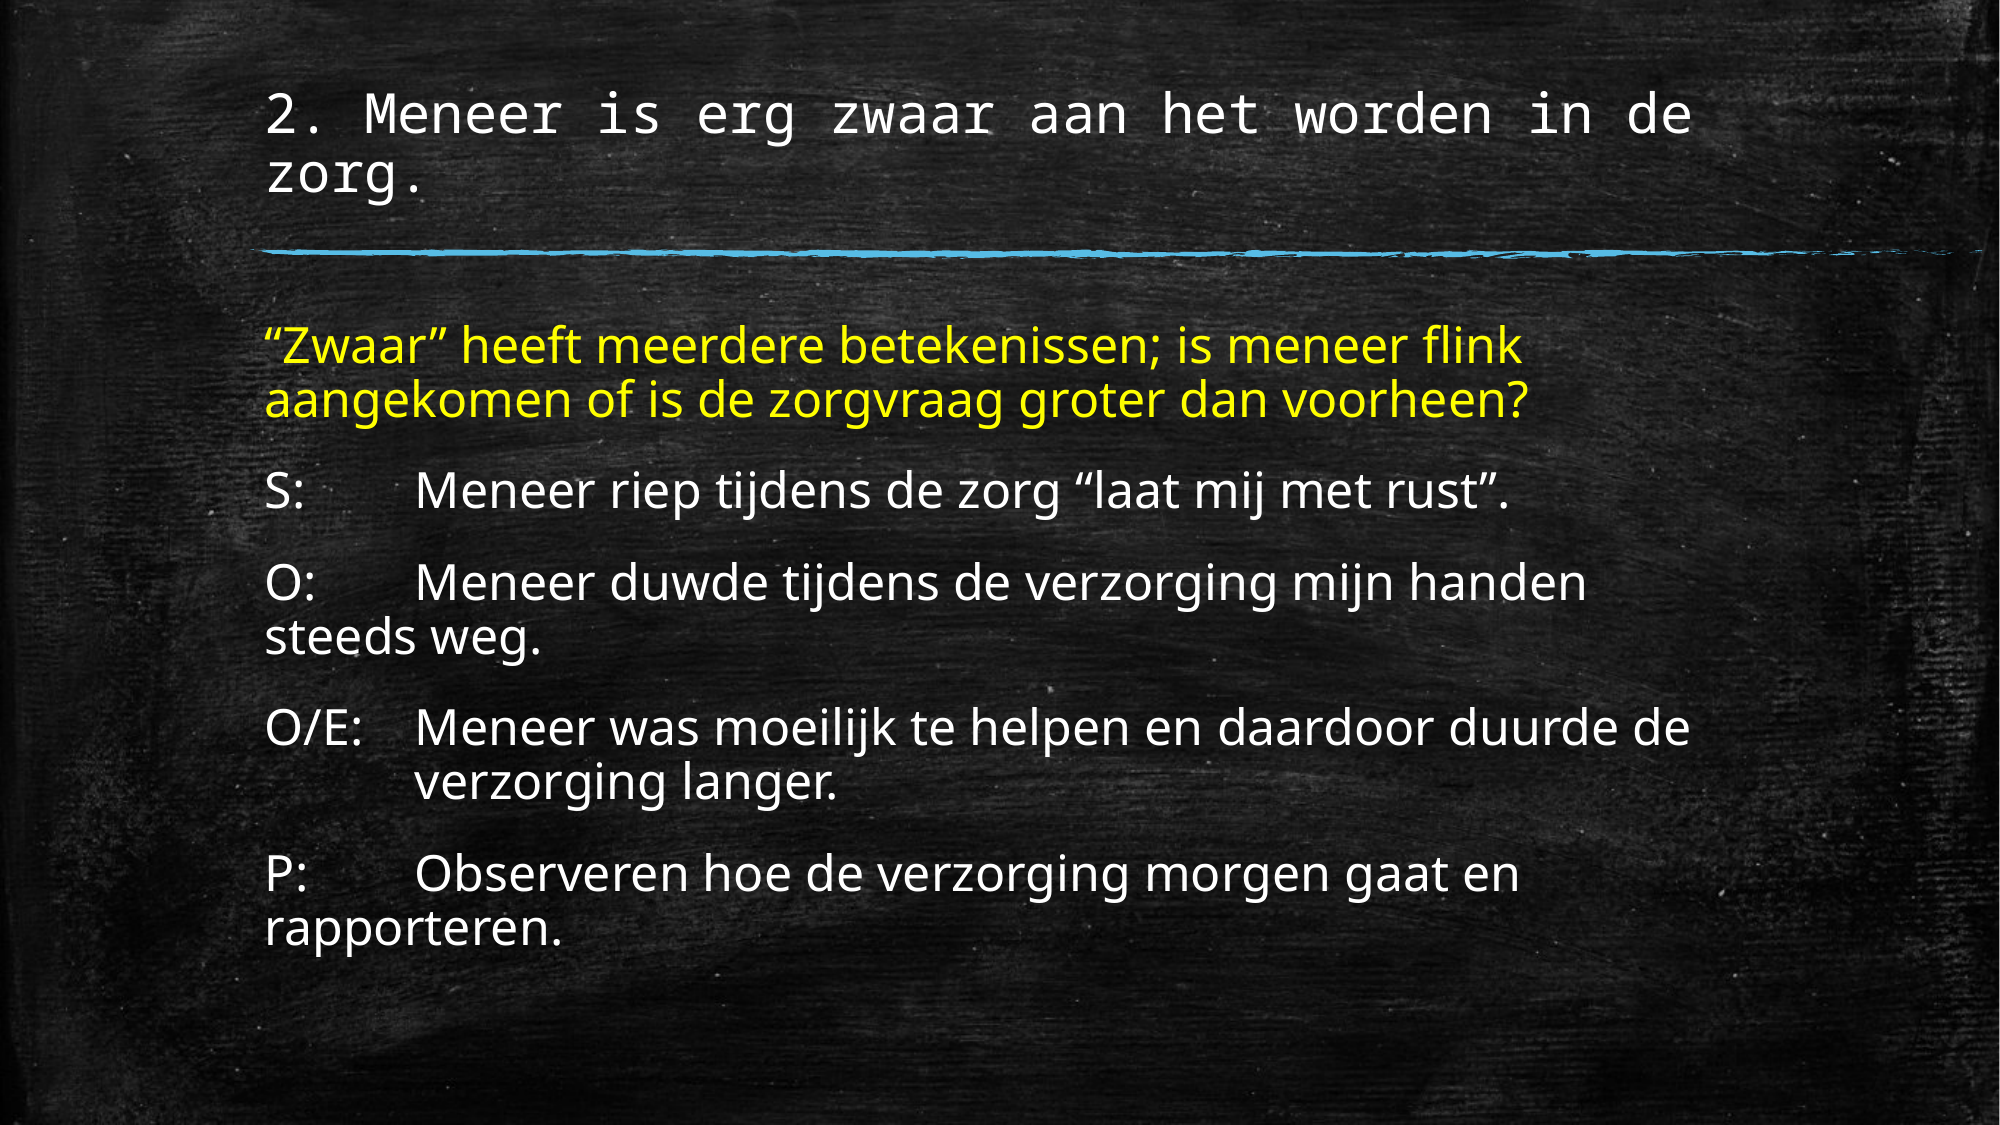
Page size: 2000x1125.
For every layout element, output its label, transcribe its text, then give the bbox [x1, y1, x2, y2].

title 2. Meneer is erg zwaar aan het worden in de zorg. [249, 45, 1750, 213]
list “Zwaar” heeft meerdere betekenissen; is meneer flink aangekomen of is de zorgvraag groter dan voorheen? S: Meneer riep tijdens de zorg “laat mij met rust”. O: Meneer duwde tijdens de verzorging mijn handen steeds weg. O/E: Meneer was moeilijk te helpen en daardoor duurde de verzorging langer. P: Observeren hoe de verzorging morgen gaat en rapporteren. [249, 312, 1750, 1013]
